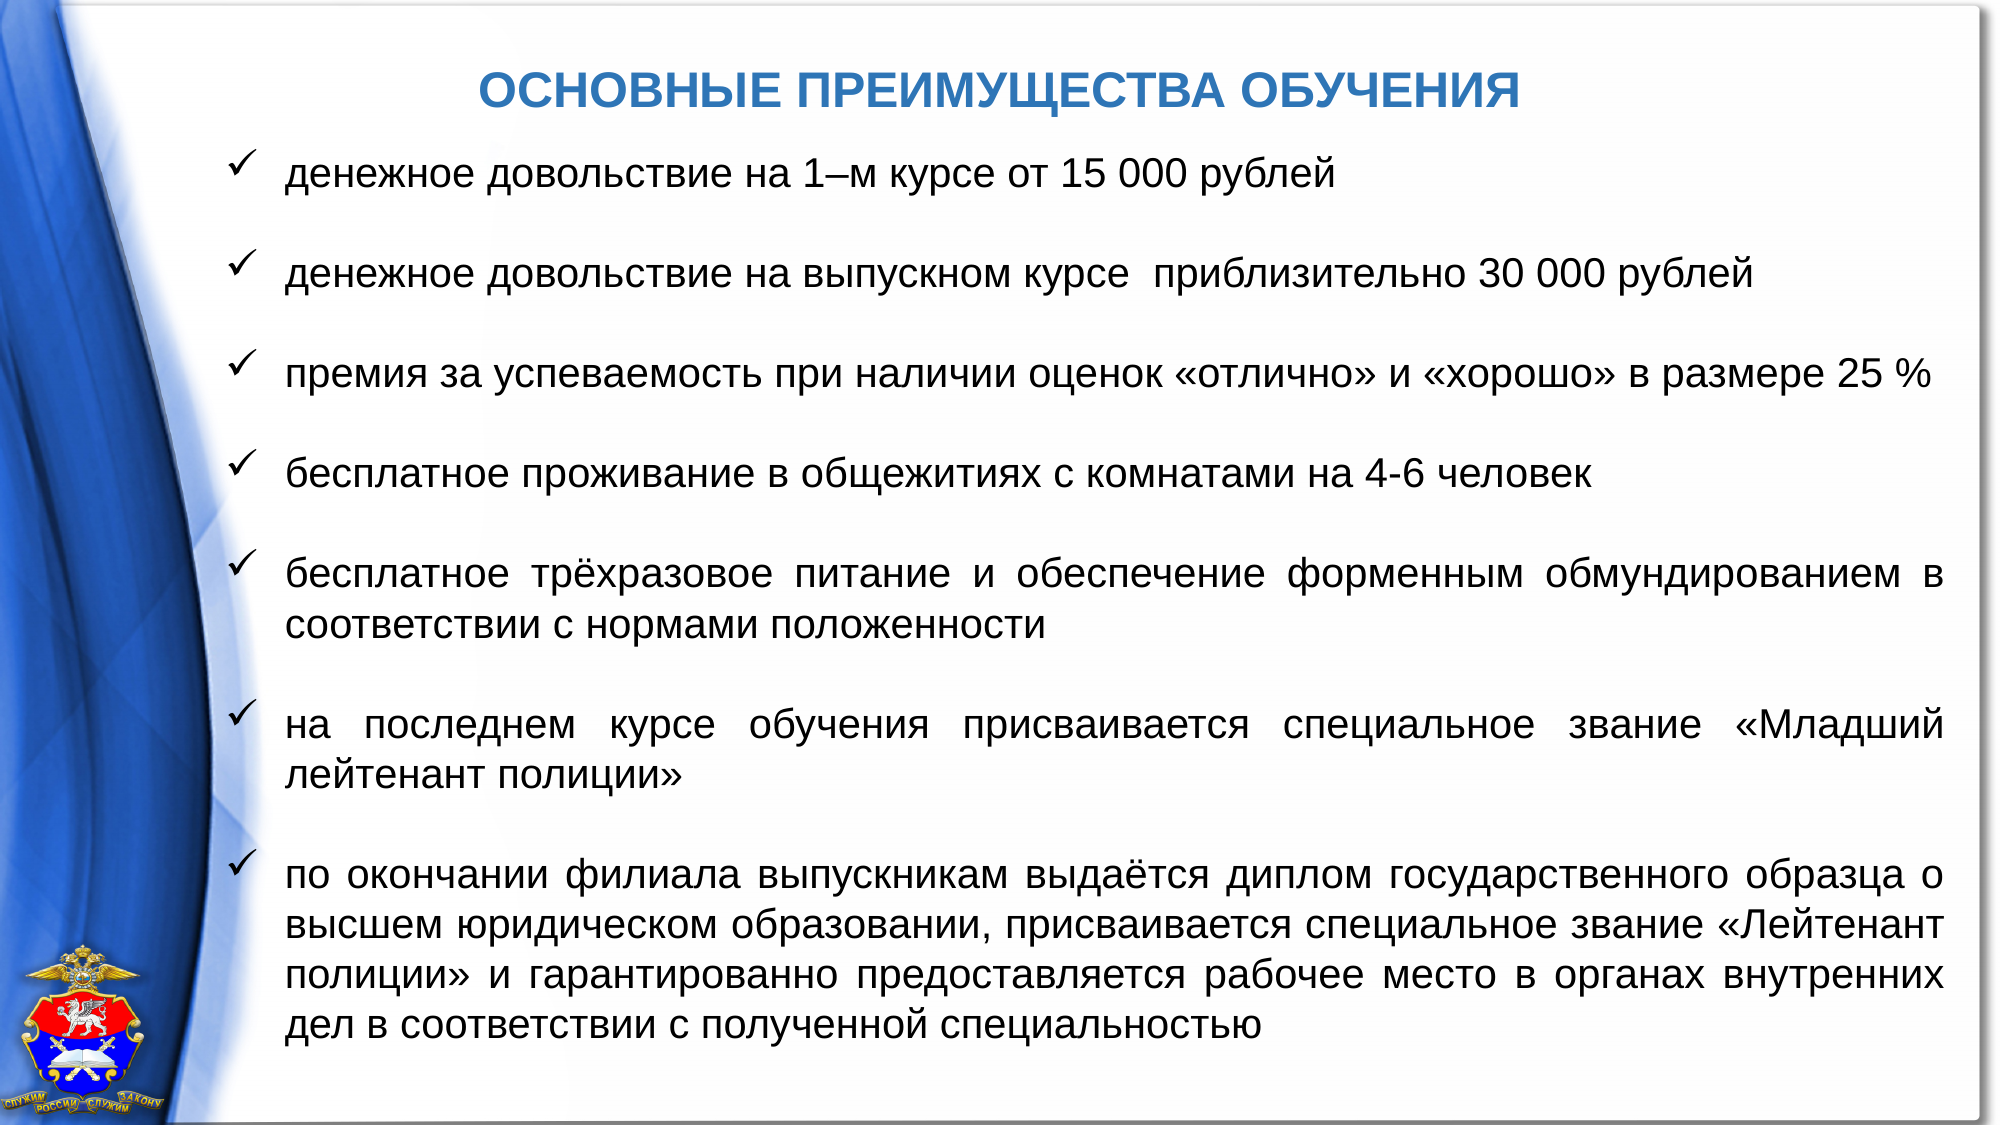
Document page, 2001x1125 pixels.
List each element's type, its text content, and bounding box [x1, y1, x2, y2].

text_box денежное довольствие на 1–м курсе от 15 000 рублей денежное довольствие на выпускном курсе приблизительно 30 000 рублей премия за успеваемость при наличии оценок «отлично» и «хорошо» в размере 25 % бесплатное проживание в общежитиях с комнатами на 4-6 человек бесплатное трёхразовое питание и обеспечение форменным обмундированием в соответствии с нормами положенности на последнем курсе обучения присваивается специальное звание «Младший лейтенант полиции» по окончании филиала выпускникам выдаётся диплом государственного образца о высшем юридическом образовании, присваивается специальное звание «Лейтенант полиции» и гарантированно предоставляется рабочее место в органах внутренних дел в соответствии с полученной специальностью [210, 138, 1960, 1054]
text_box ОСНОВНЫЕ ПРЕИМУЩЕСТВА ОБУЧЕНИЯ [139, 50, 1861, 126]
picture [0, 0, 2001, 1125]
